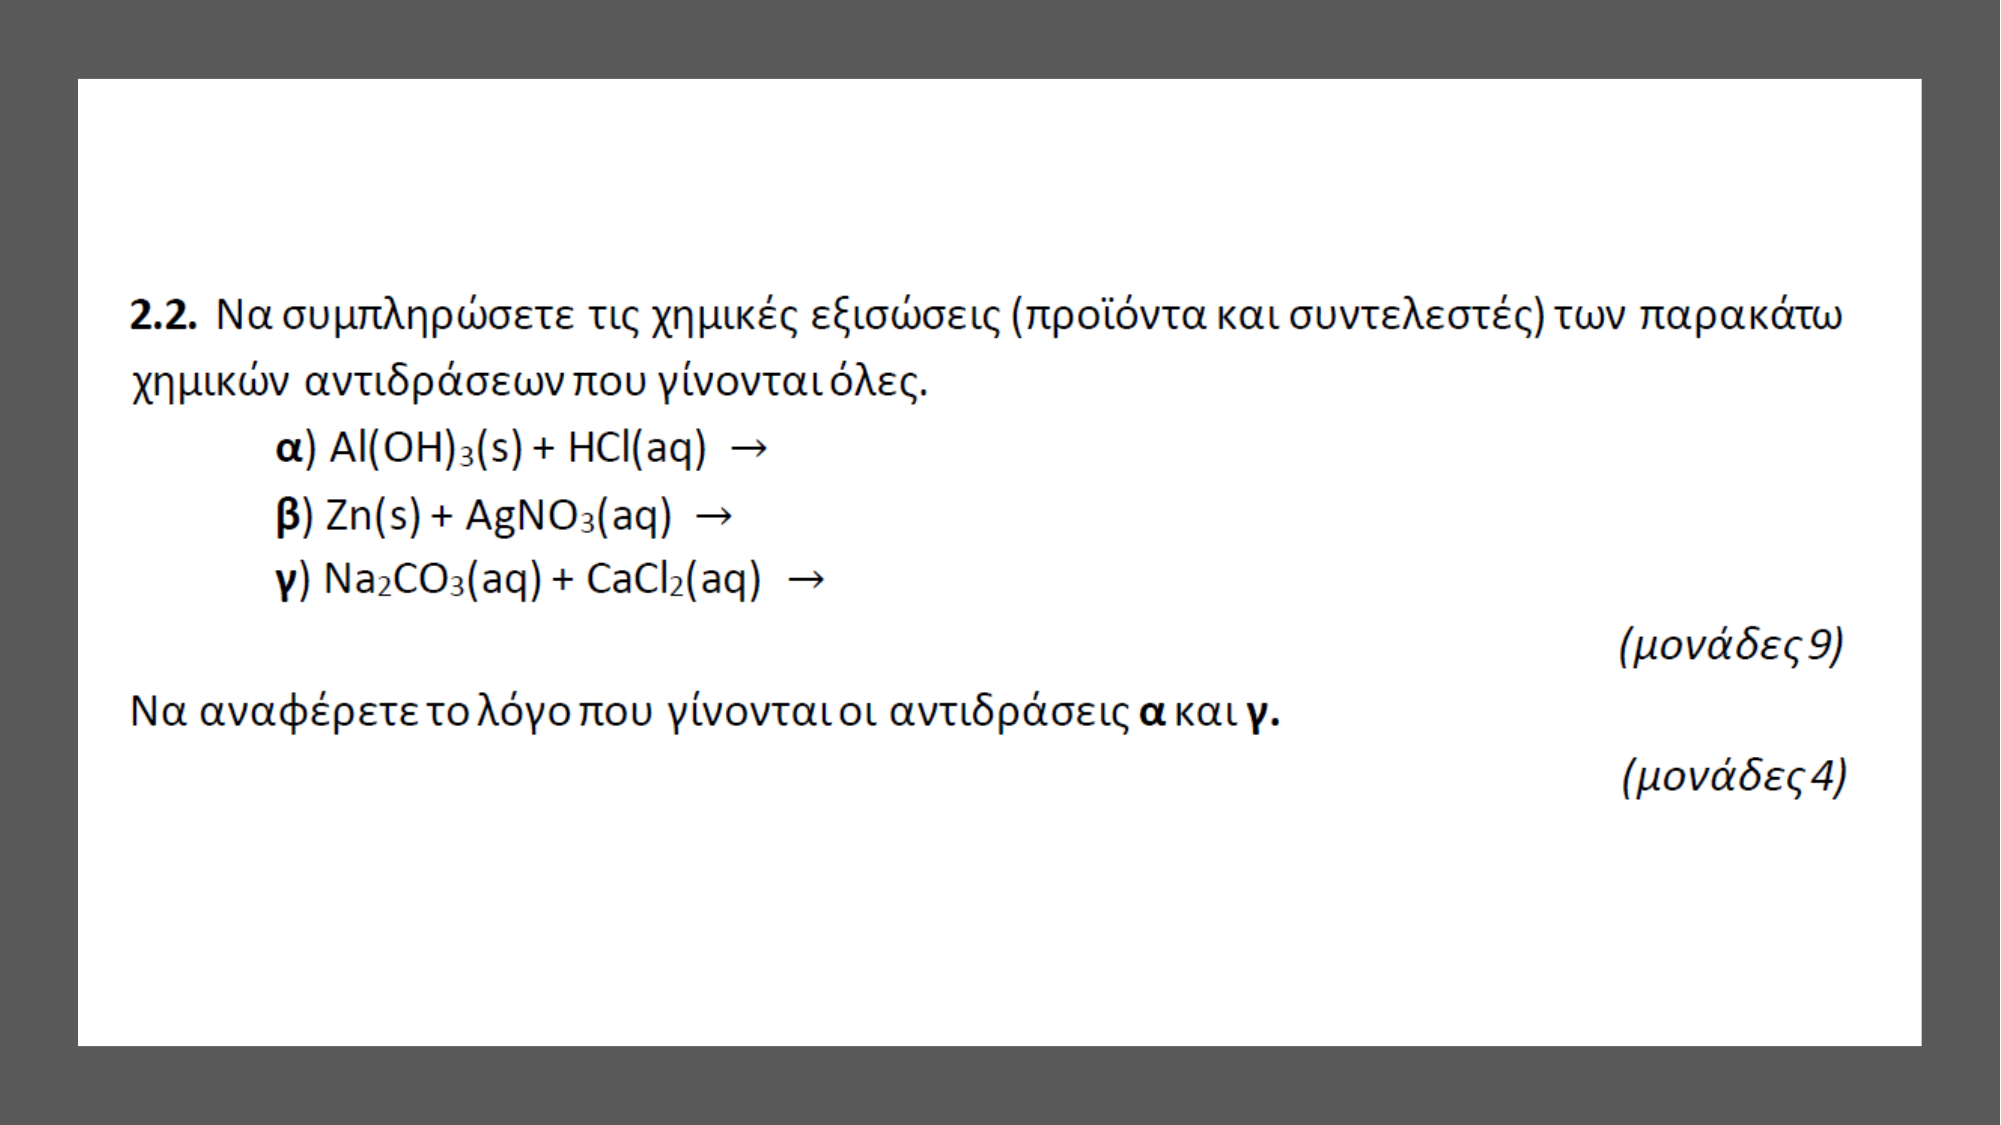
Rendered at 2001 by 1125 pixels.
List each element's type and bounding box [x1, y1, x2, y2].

picture [105, 275, 1895, 850]
text_box [0, 0, 2000, 1125]
text_box [77, 78, 1923, 1047]
